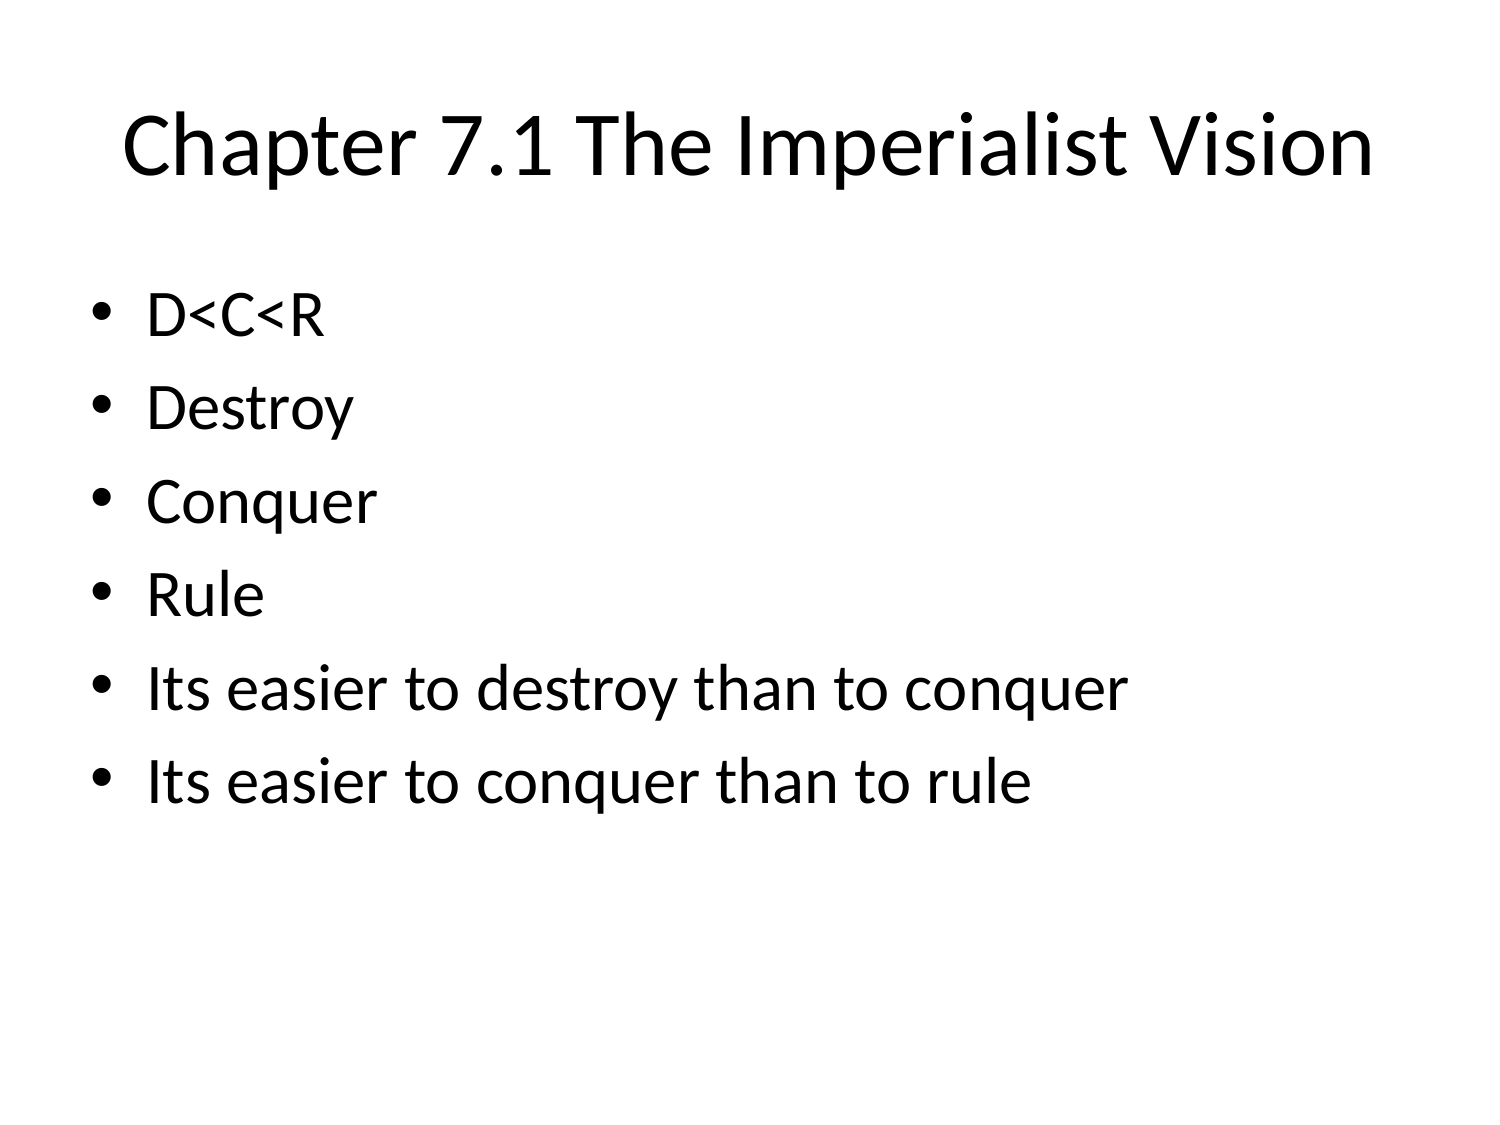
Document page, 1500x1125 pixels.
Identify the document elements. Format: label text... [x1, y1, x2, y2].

list D<C<R Destroy Conquer Rule Its easier to destroy than to conquer Its easier to conquer than to rule [75, 262, 1425, 1005]
title Chapter 7.1 The Imperialist Vision [75, 45, 1425, 233]
